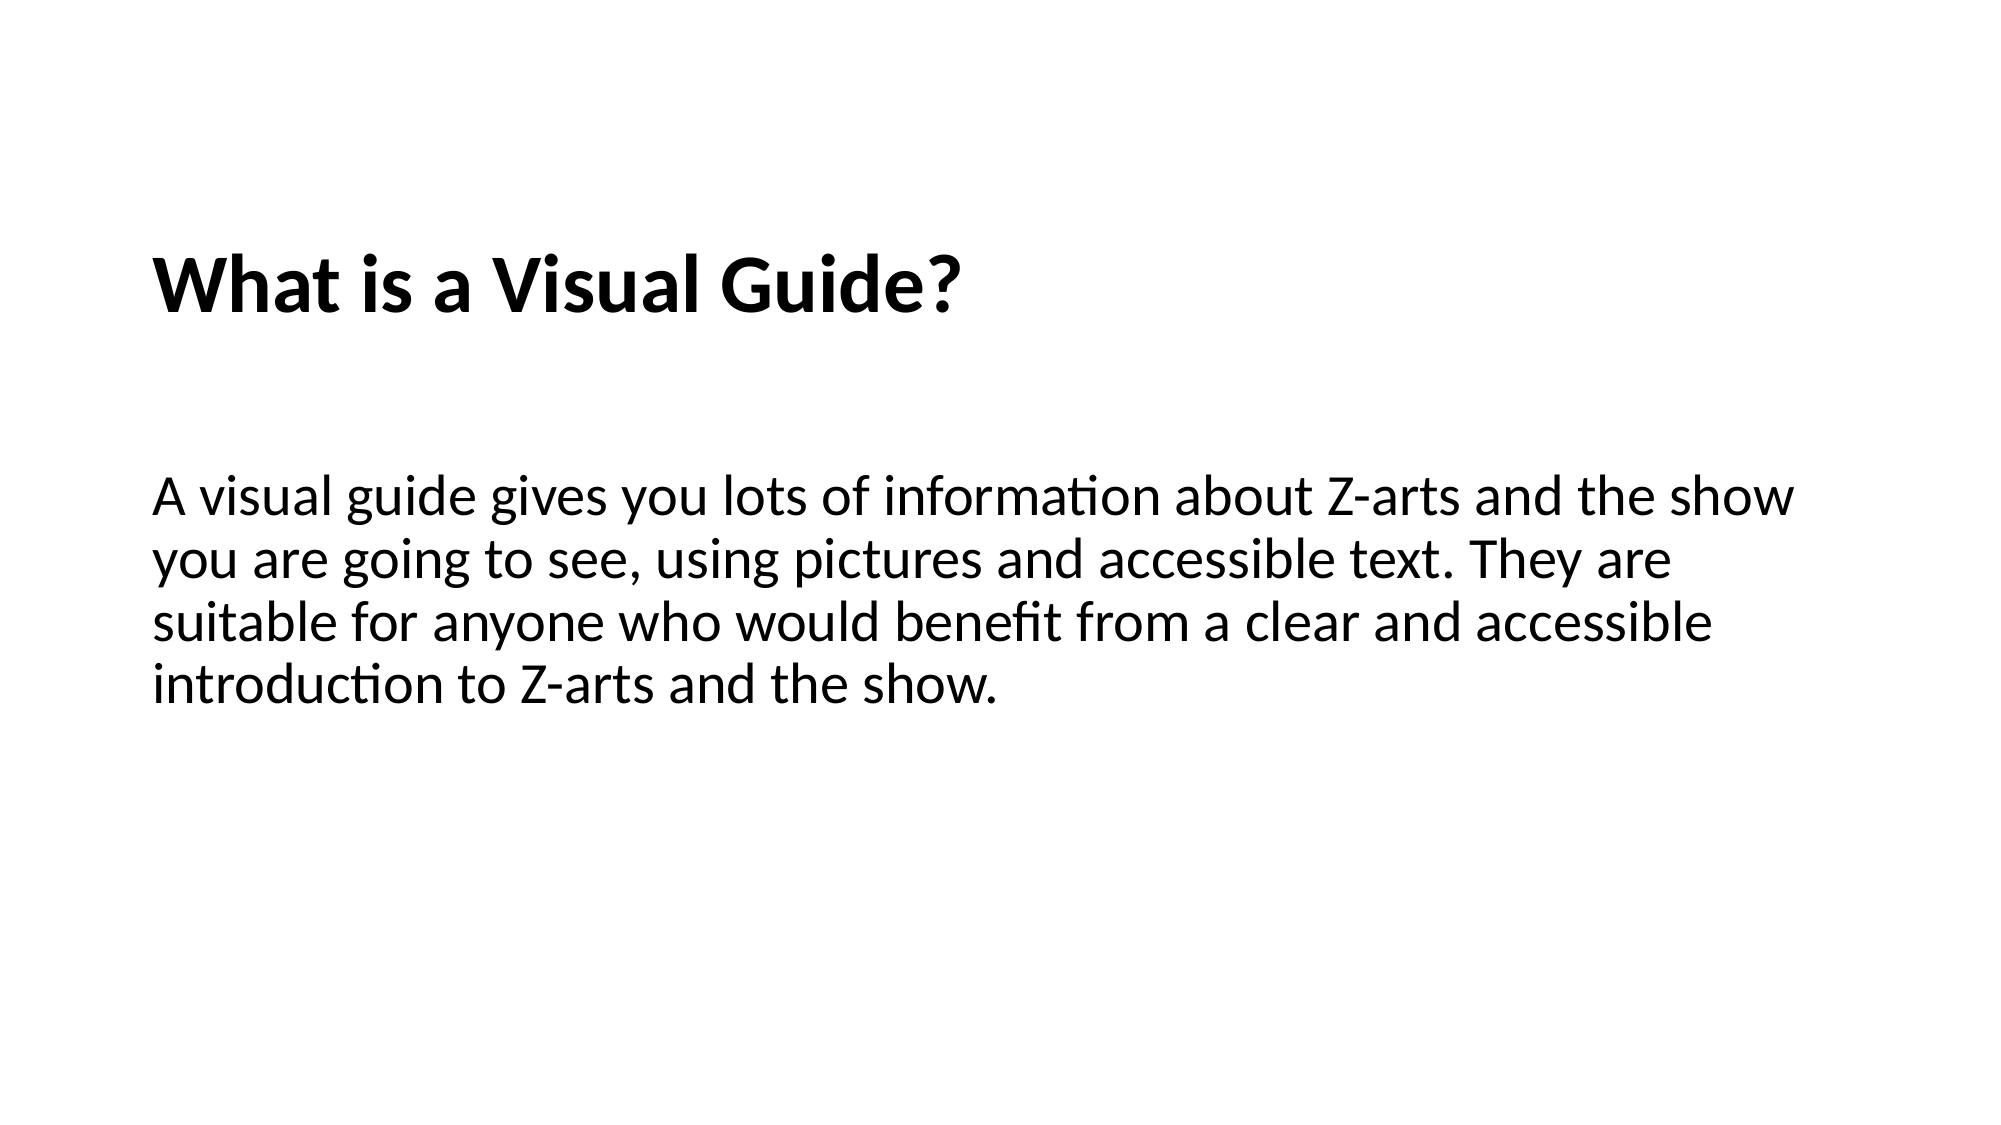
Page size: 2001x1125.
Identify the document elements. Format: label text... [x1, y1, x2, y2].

title What is a Visual Guide? [137, 176, 1863, 394]
list A visual guide gives you lots of information about Z-arts and the show you are going to see, using pictures and accessible text. They are suitable for anyone who would benefit from a clear and accessible introduction to Z-arts and the show. [137, 457, 1863, 1125]
